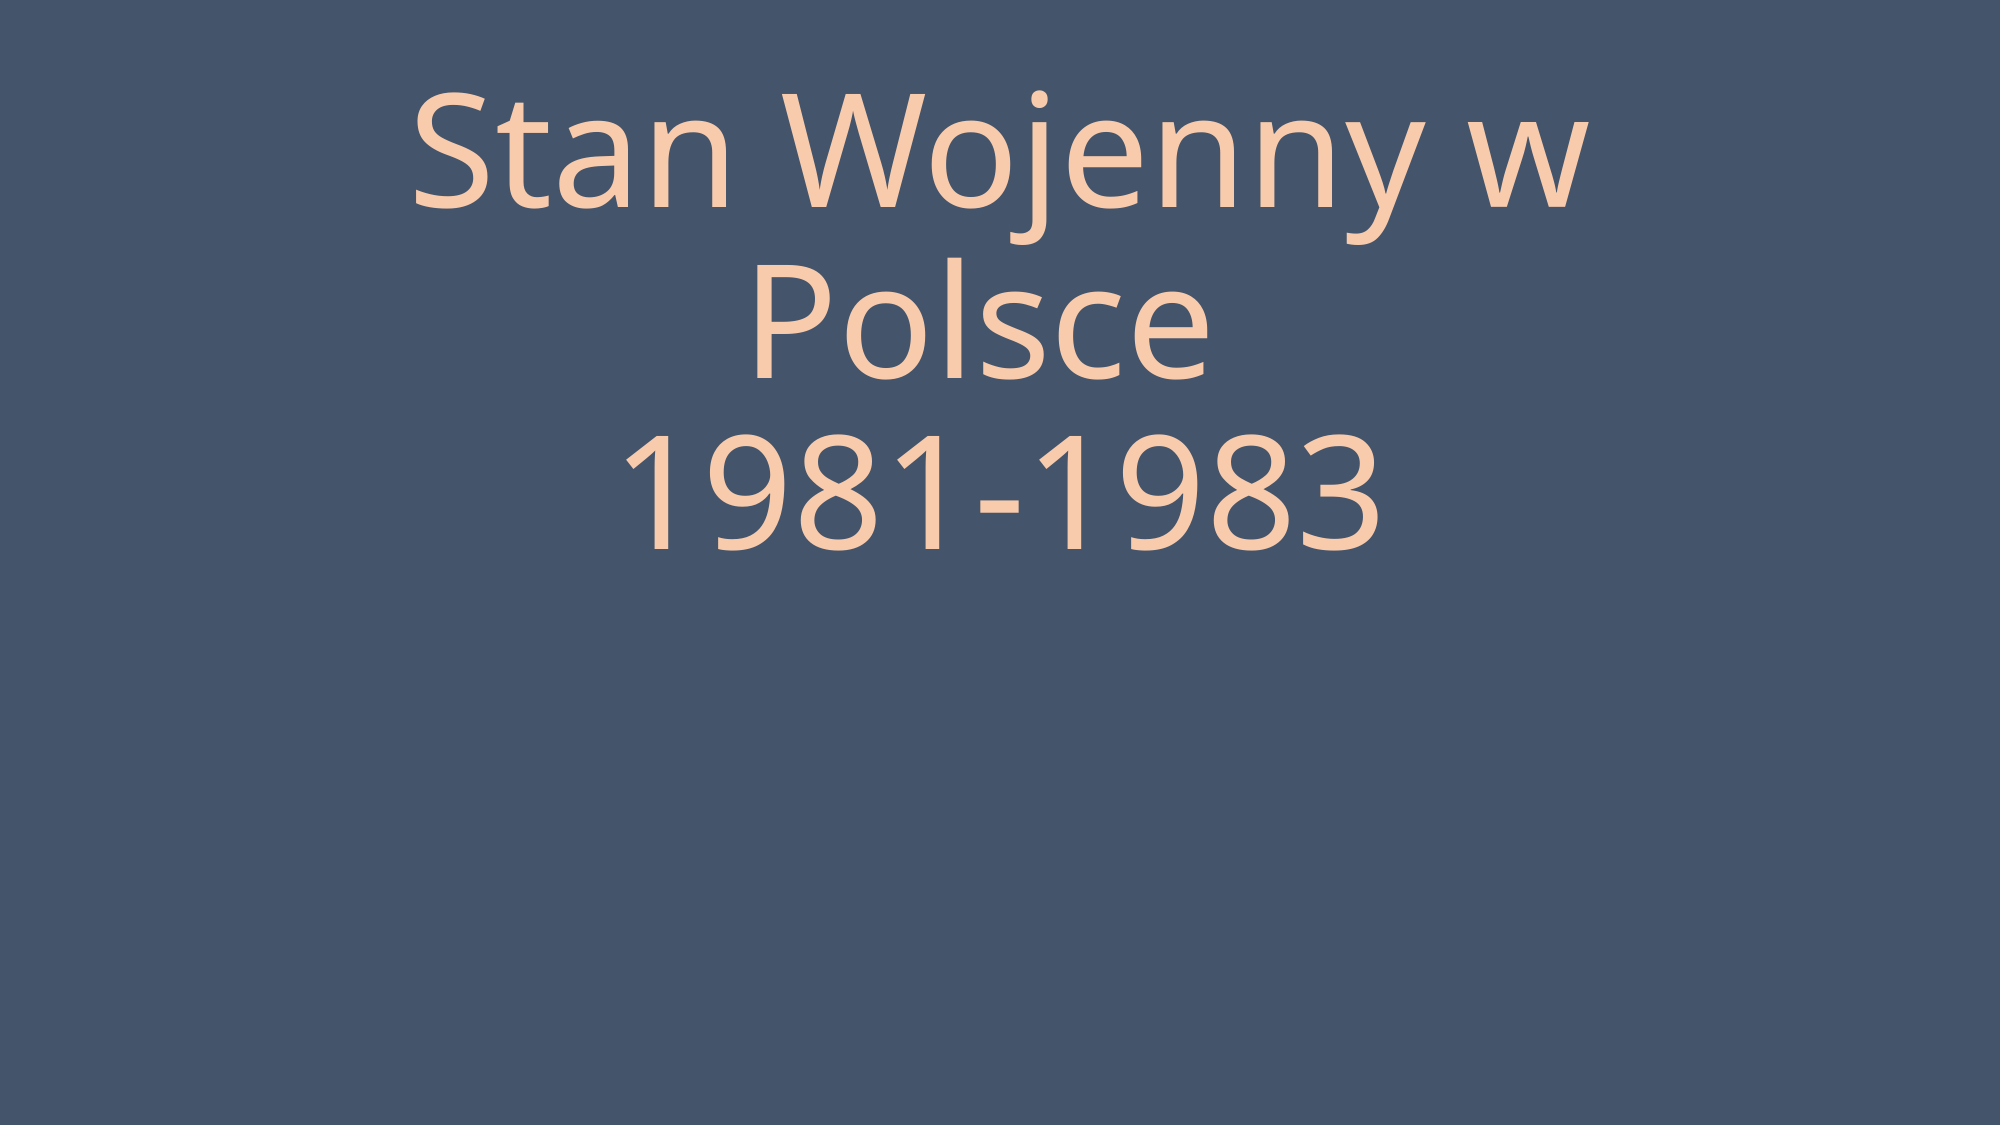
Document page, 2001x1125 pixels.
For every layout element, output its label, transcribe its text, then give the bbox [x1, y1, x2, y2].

title Stan Wojenny w Polsce 1981-1983 [249, 383, 1750, 591]
